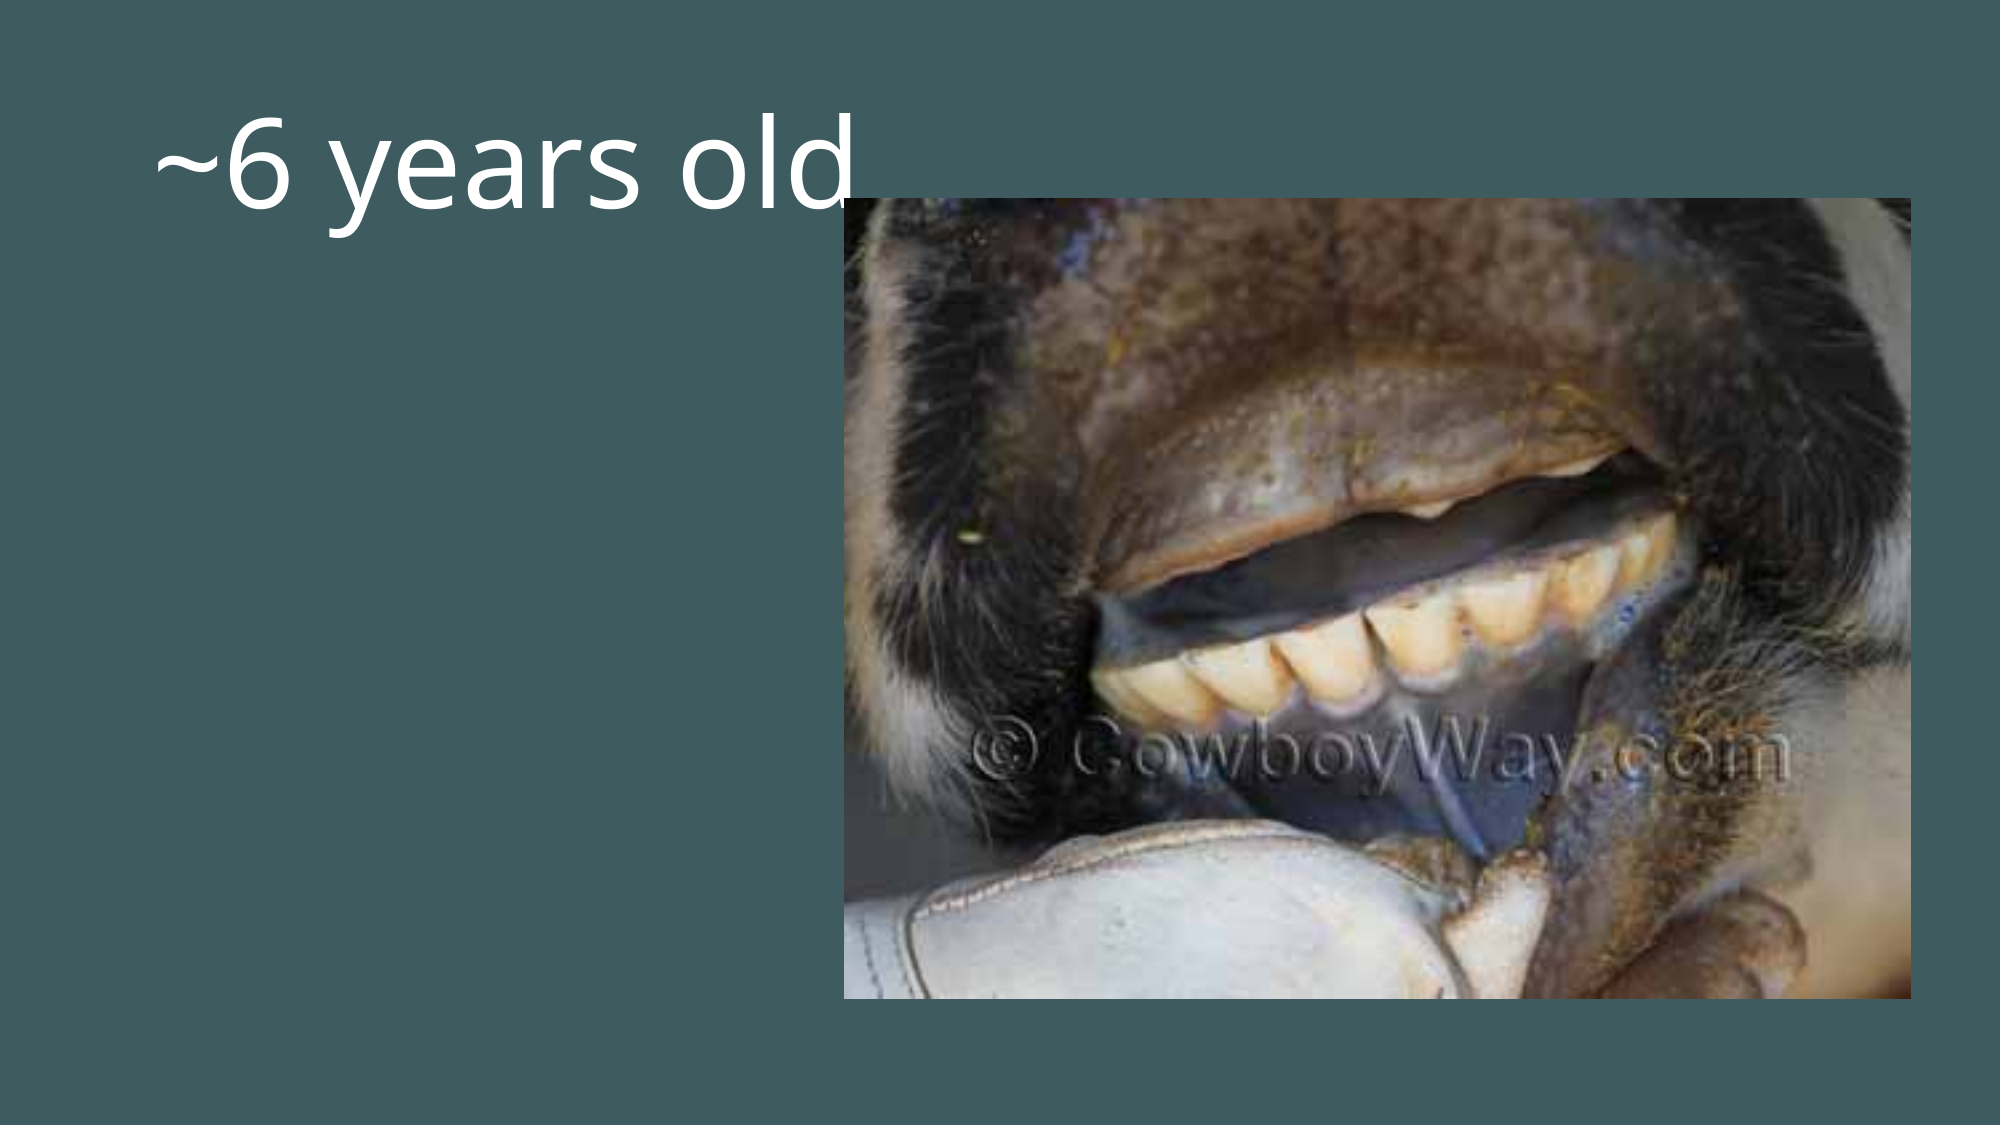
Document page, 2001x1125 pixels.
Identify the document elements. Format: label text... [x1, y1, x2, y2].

picture [844, 198, 1911, 999]
title ~6 years old [137, 59, 1863, 278]
